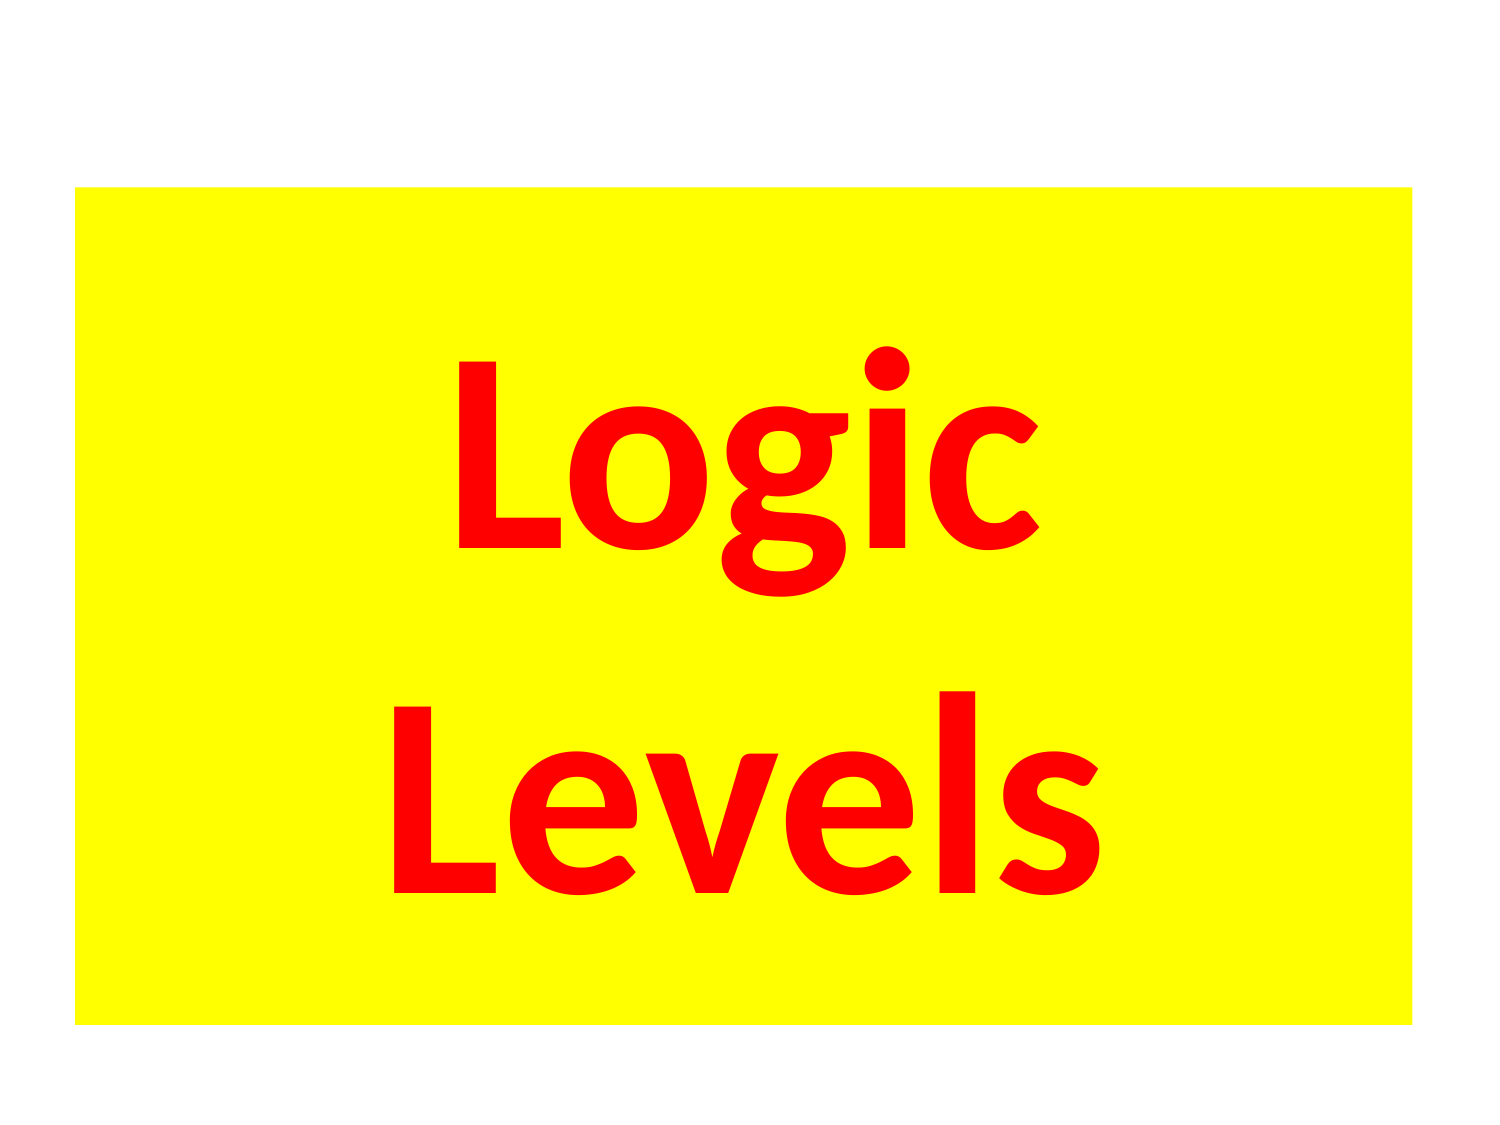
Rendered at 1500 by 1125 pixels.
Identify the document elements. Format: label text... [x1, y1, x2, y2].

title Logic Levels [74, 187, 1413, 1026]
